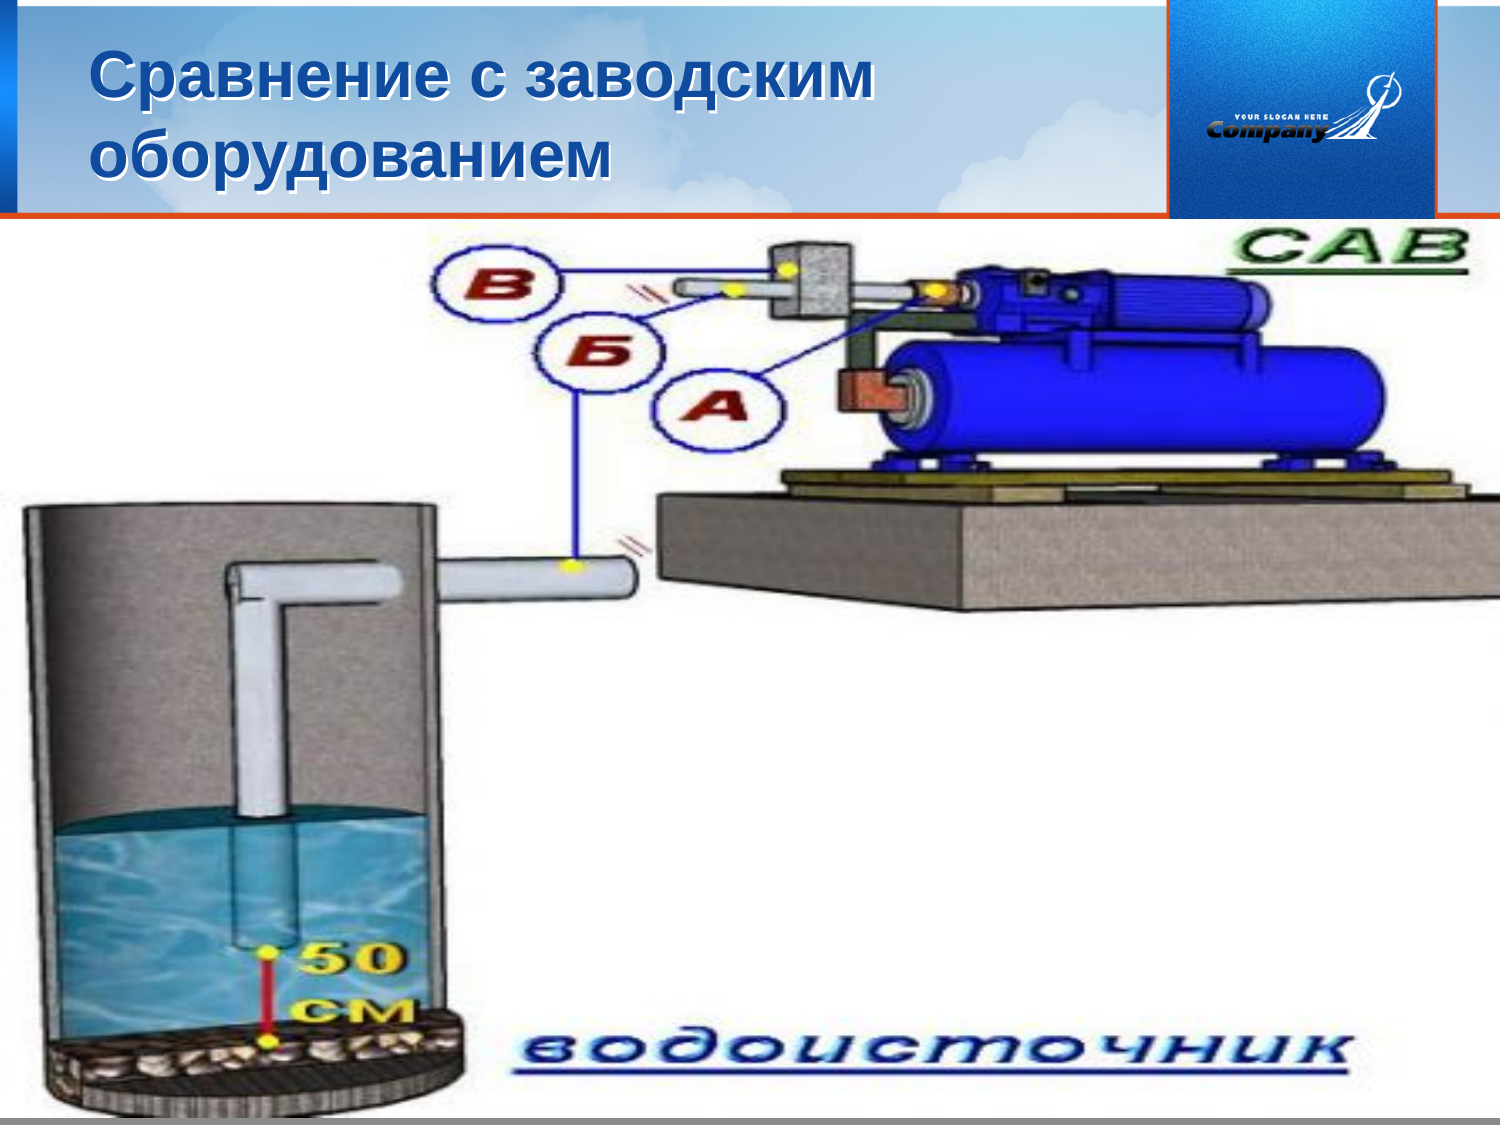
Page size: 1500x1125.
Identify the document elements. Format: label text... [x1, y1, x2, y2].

title Сравнение с заводским оборудованием [73, 17, 1164, 205]
picture [0, 0, 1500, 1125]
